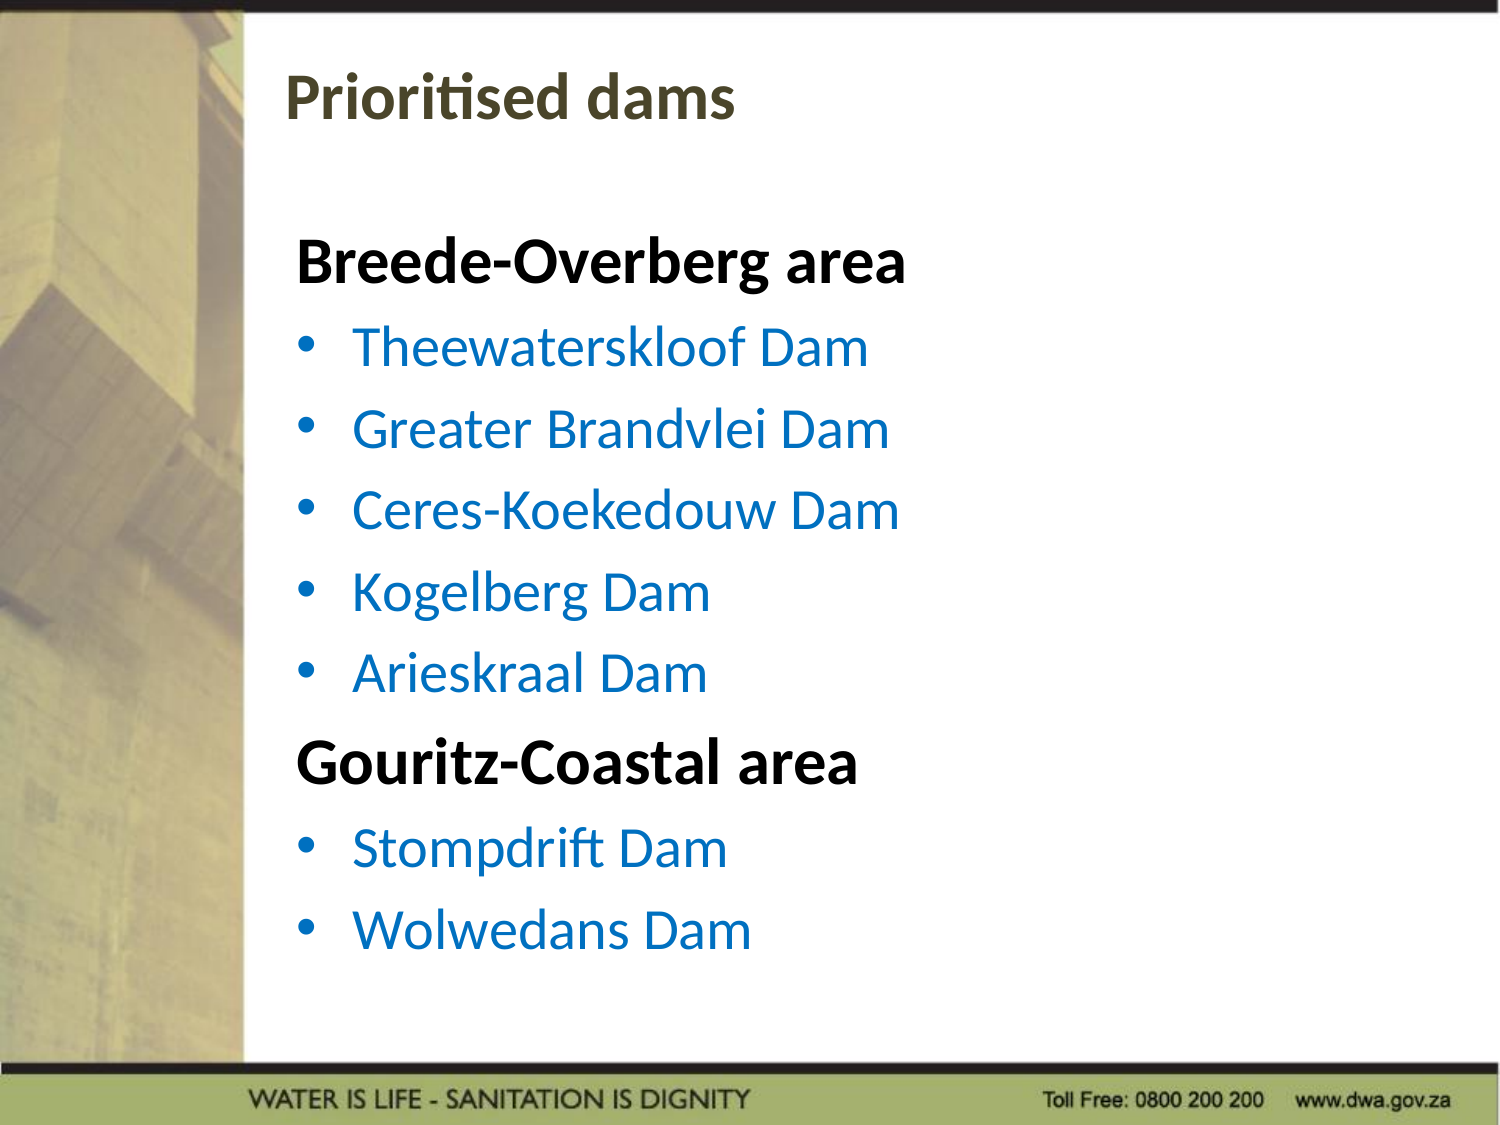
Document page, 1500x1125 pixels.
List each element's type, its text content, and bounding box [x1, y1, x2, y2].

list Breede-Overberg area Theewaterskloof Dam Greater Brandvlei Dam Ceres-Koekedouw Dam Kogelberg Dam Arieskraal Dam Gouritz-Coastal area Stompdrift Dam Wolwedans Dam [281, 209, 1486, 1010]
picture [0, 0, 1500, 1125]
title Prioritised dams [270, 45, 1425, 248]
